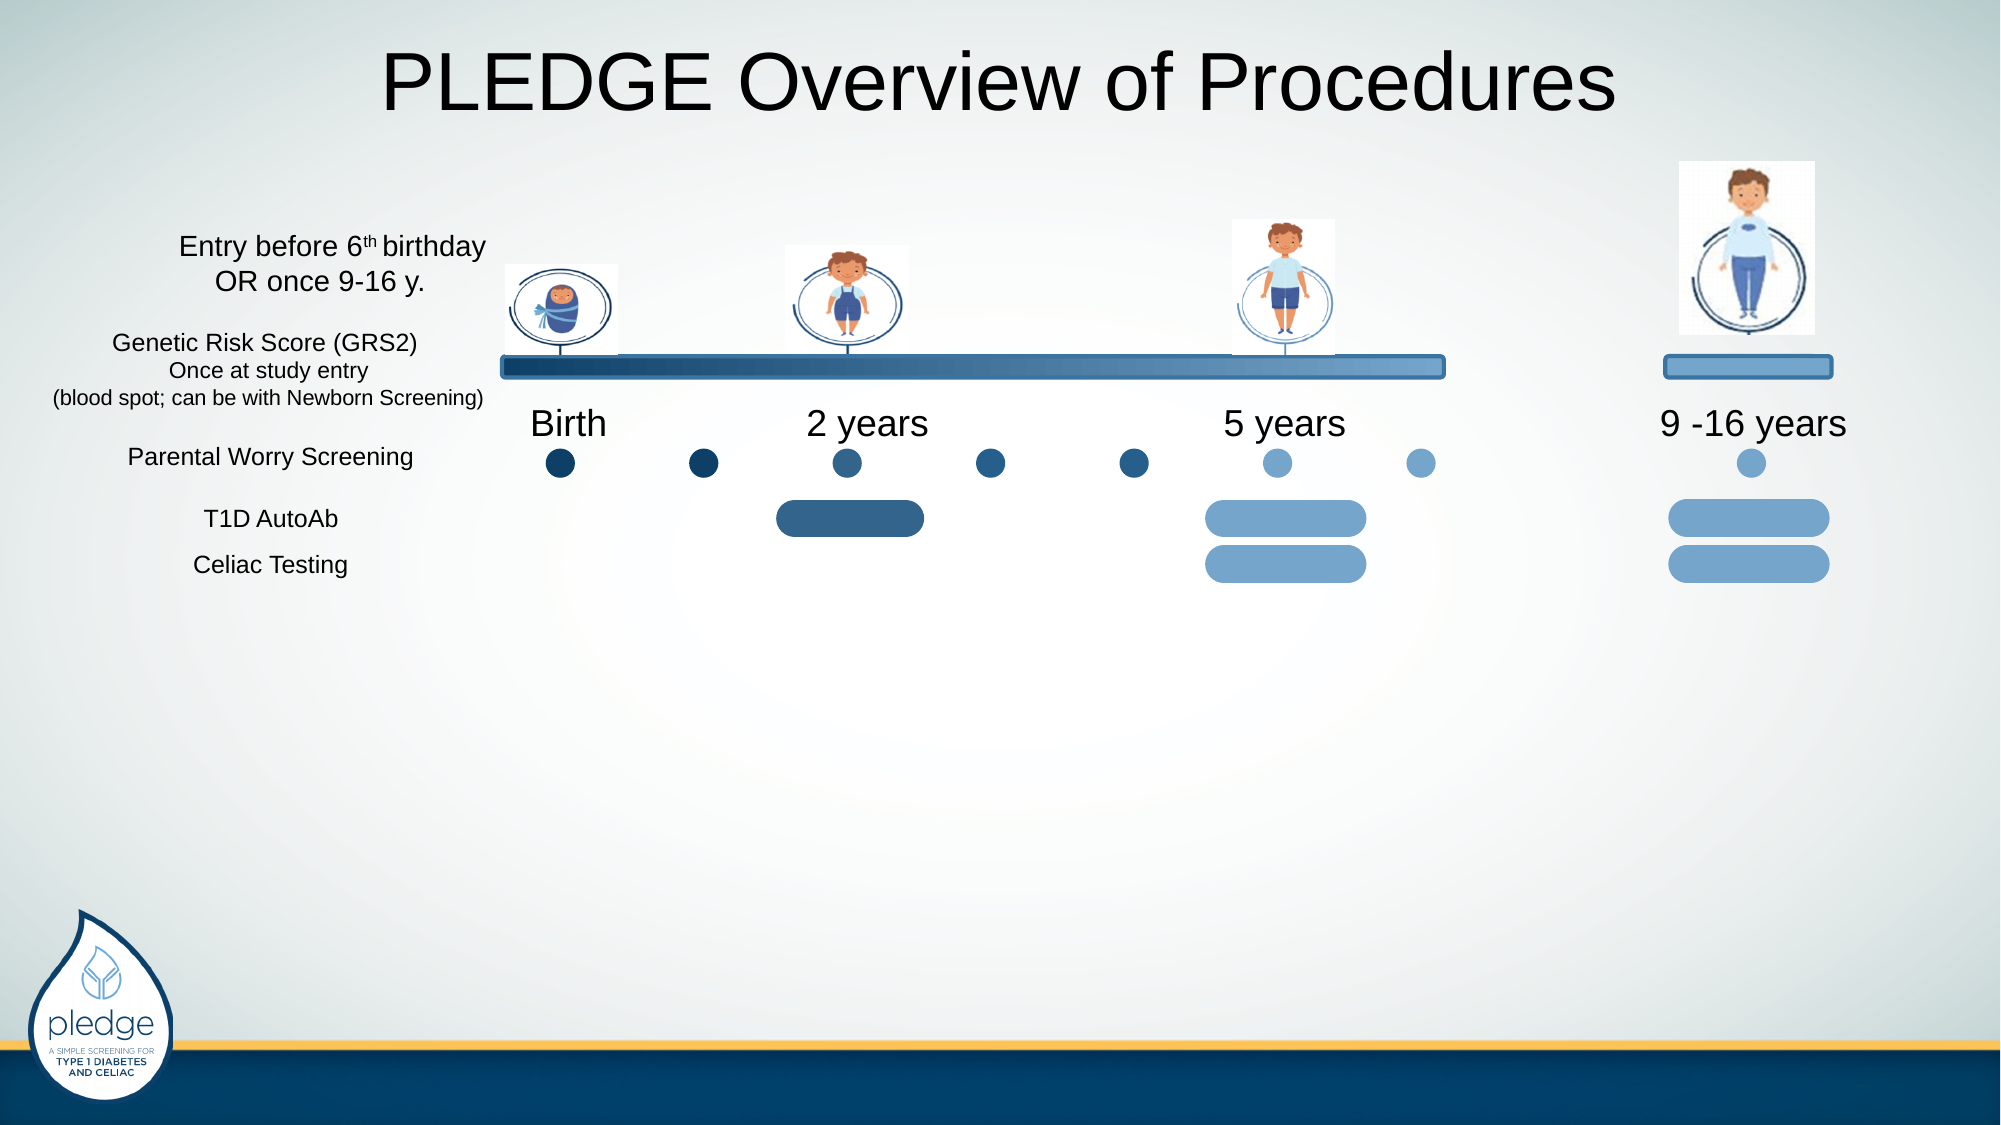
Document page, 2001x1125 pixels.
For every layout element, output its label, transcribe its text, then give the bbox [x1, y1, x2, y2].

title PLEDGE Overview of Procedures [99, 19, 1900, 135]
text_box [499, 354, 1446, 380]
text_box 9 -16 years [1645, 391, 1863, 452]
text_box 2 years [791, 391, 945, 452]
picture [0, 0, 2001, 1125]
text_box 5 years [1208, 391, 1362, 452]
text_box Parental Worry Screening [32, 432, 510, 478]
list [785, 245, 909, 357]
text_box [1663, 353, 1834, 380]
text_box Genetic Risk Score (GRS2) Once at study entry (blood spot; can be with Newborn Screening) [0, 318, 566, 417]
text_box Birth [515, 391, 623, 452]
text_box Celiac Testing [46, 541, 496, 587]
text_box T1D AutoAb [71, 495, 471, 541]
text_box Entry before 6th birthday OR once 9-16 y. [118, 219, 548, 305]
